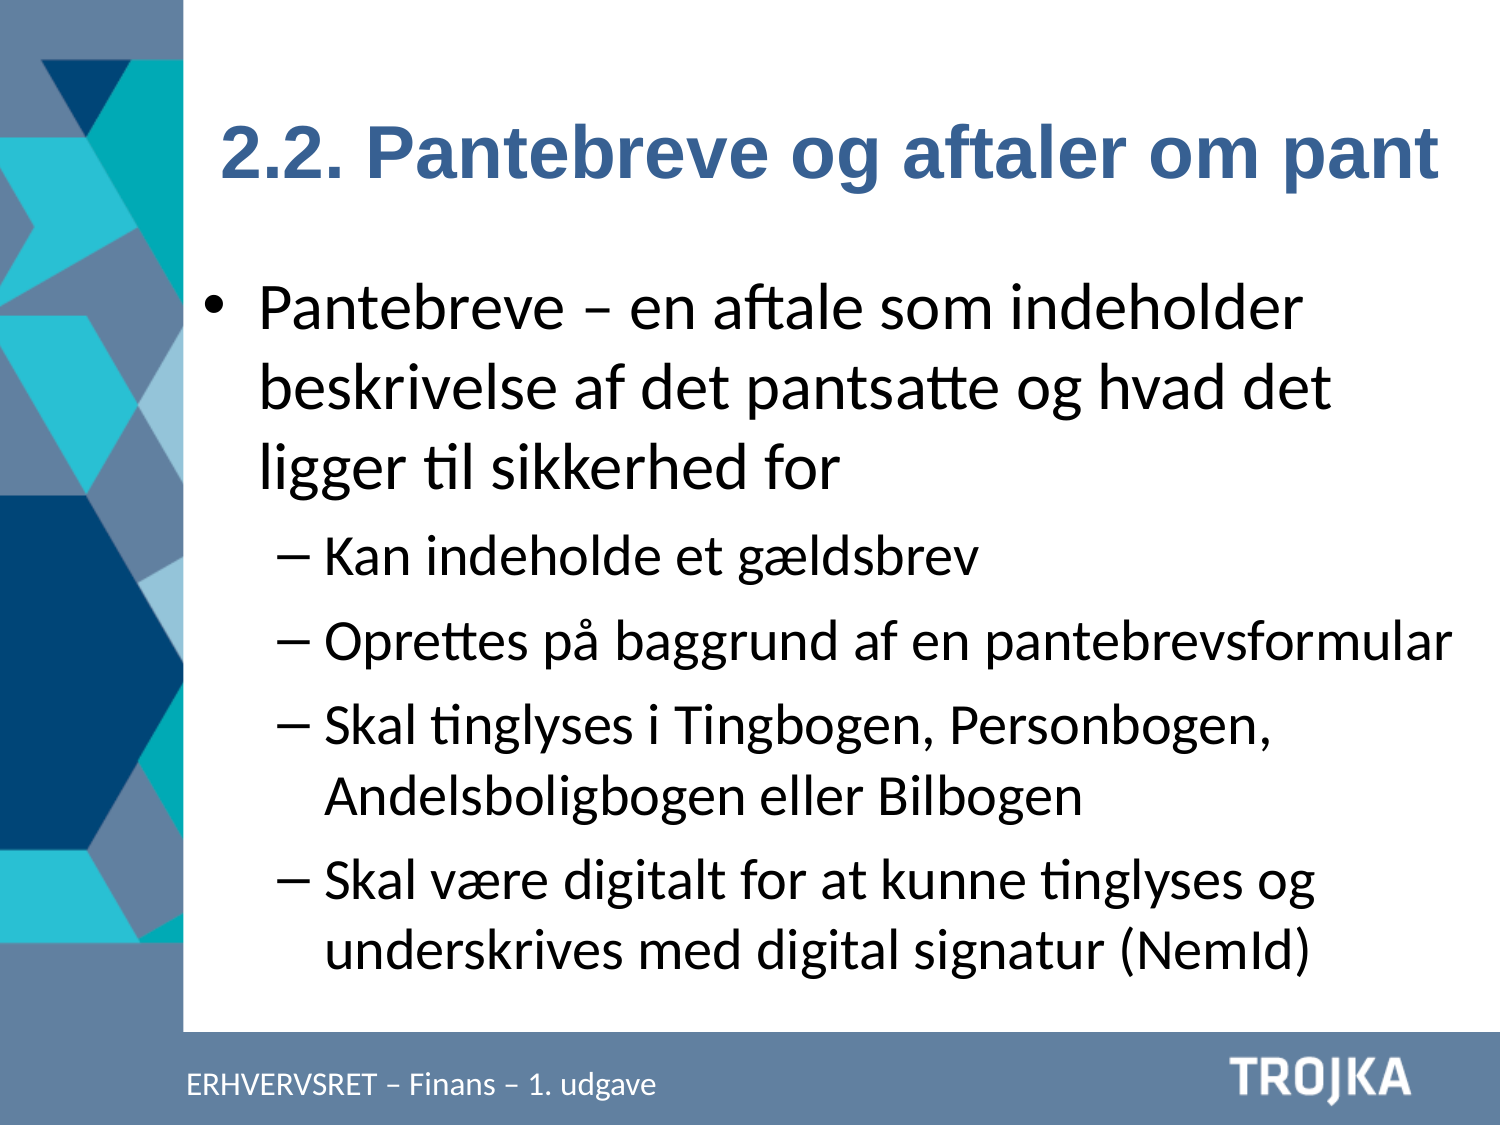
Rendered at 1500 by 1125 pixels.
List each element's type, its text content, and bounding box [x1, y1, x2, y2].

picture [0, 0, 1500, 1125]
text_box 2.2. Pantebreve og aftaler om pant [155, 54, 1500, 243]
list Pantebreve – en aftale som indeholder beskrivelse af det pantsatte og hvad det ligger til sikkerhed for Kan indeholde et gældsbrev Oprettes på baggrund af en pantebrevsformular Skal tinglyses i Tingbogen, Personbogen, Andelsboligbogen eller Bilbogen Skal være digitalt for at kunne tinglyses og underskrives med digital signatur (NemId) [187, 255, 1500, 858]
